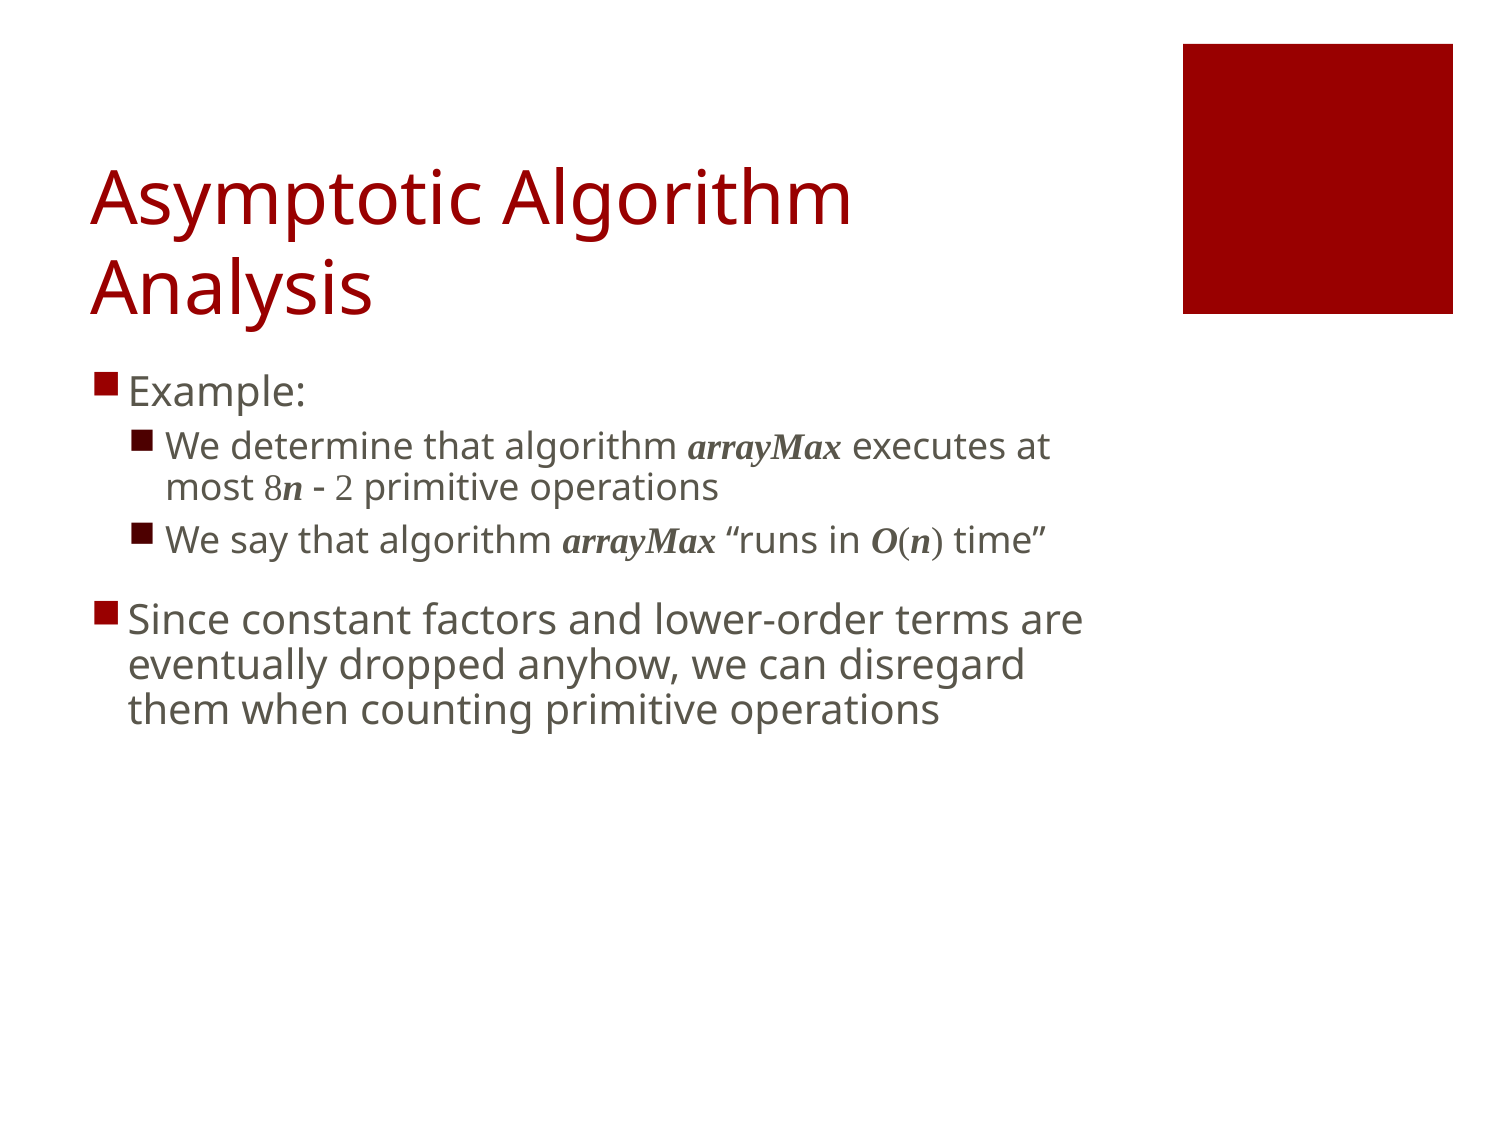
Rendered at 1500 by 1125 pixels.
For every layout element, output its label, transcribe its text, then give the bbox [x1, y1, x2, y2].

list Example: We determine that algorithm arrayMax executes at most 8n  2 primitive operations We say that algorithm arrayMax “runs in O(n) time” Since constant factors and lower-order terms are eventually dropped anyhow, we can disregard them when counting primitive operations [75, 362, 1143, 1005]
title Asymptotic Algorithm Analysis [75, 149, 1143, 338]
